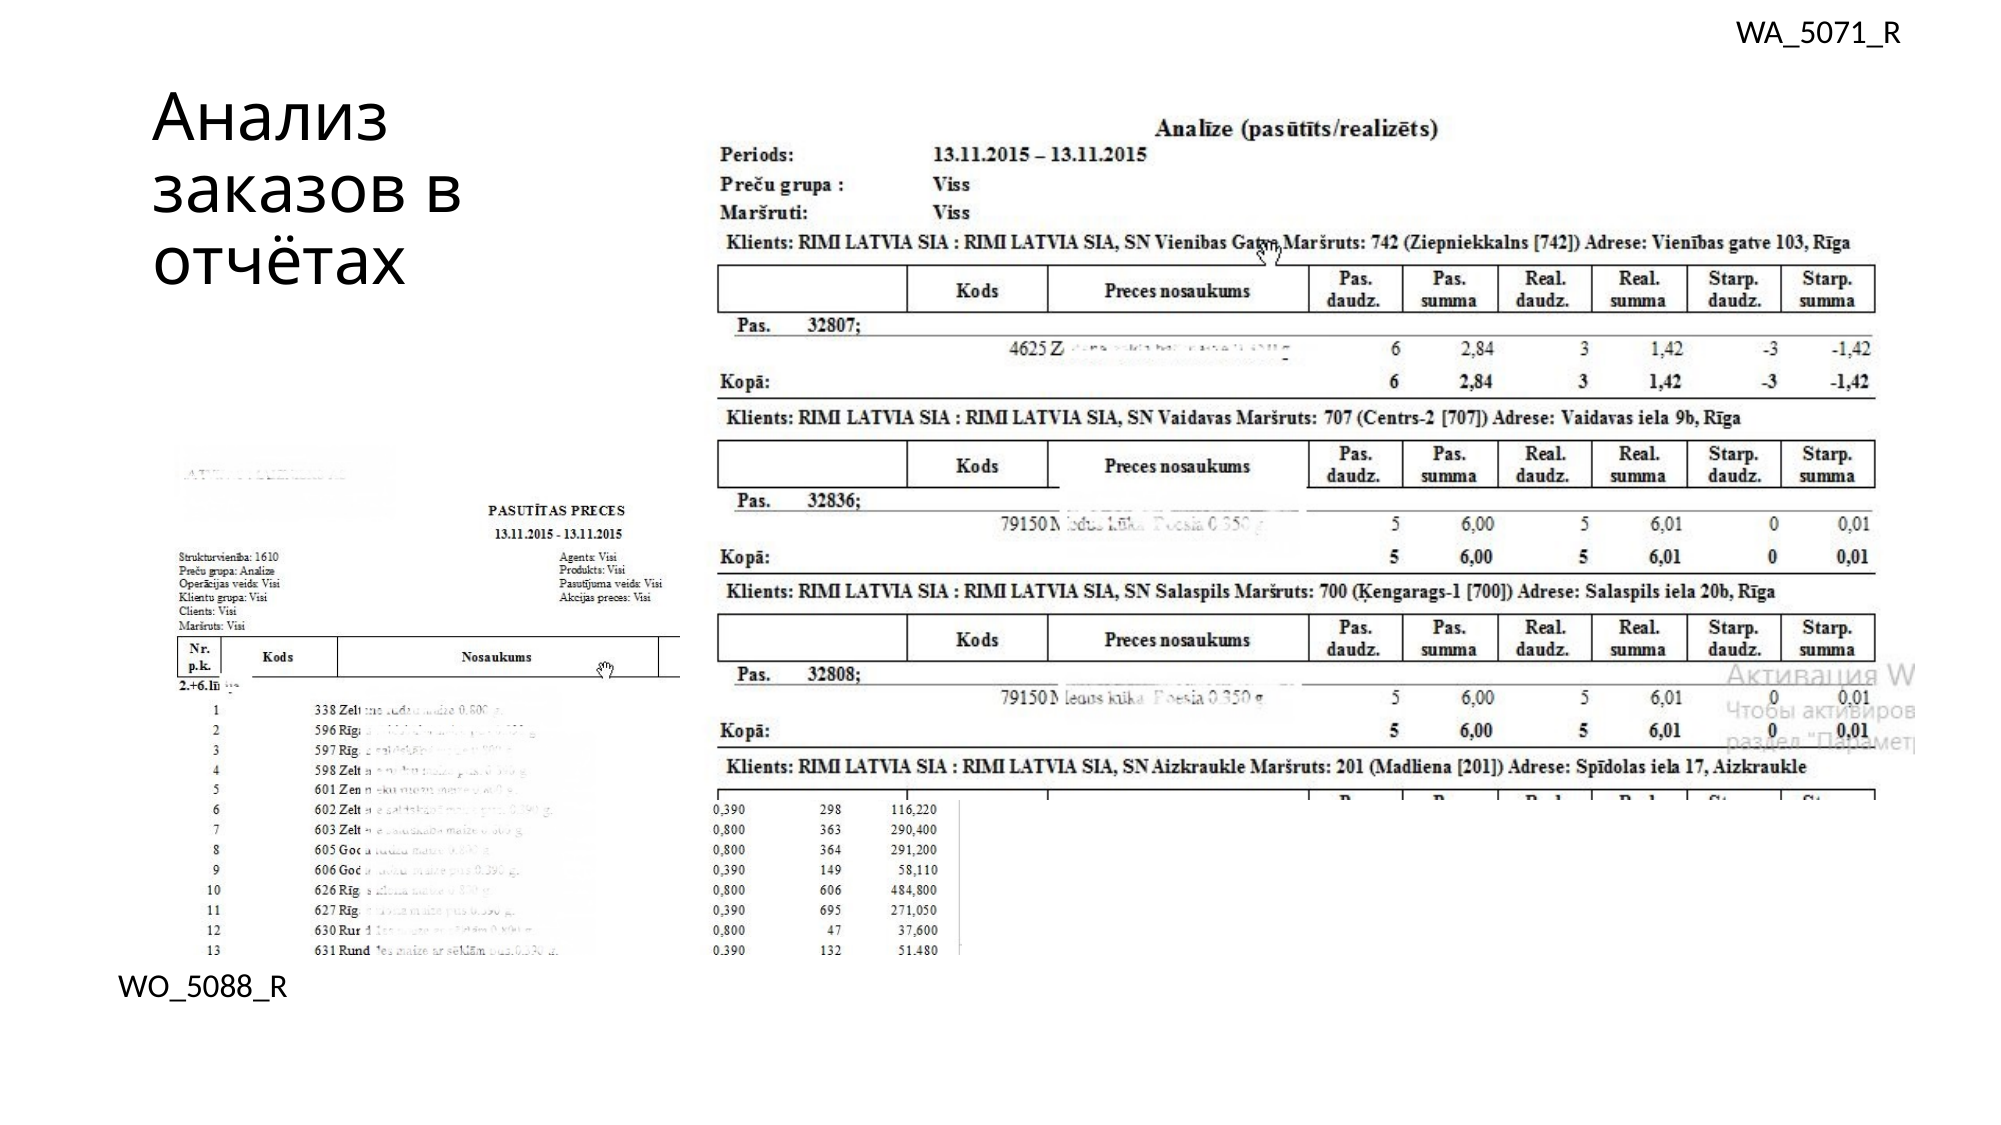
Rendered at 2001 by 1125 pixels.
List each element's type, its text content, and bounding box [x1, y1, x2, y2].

text_box WO_5088_R [103, 961, 371, 1029]
text_box WA_5071_R [1720, 7, 1989, 75]
picture [158, 66, 1915, 955]
title Анализ заказов в отчётах [137, 75, 608, 500]
